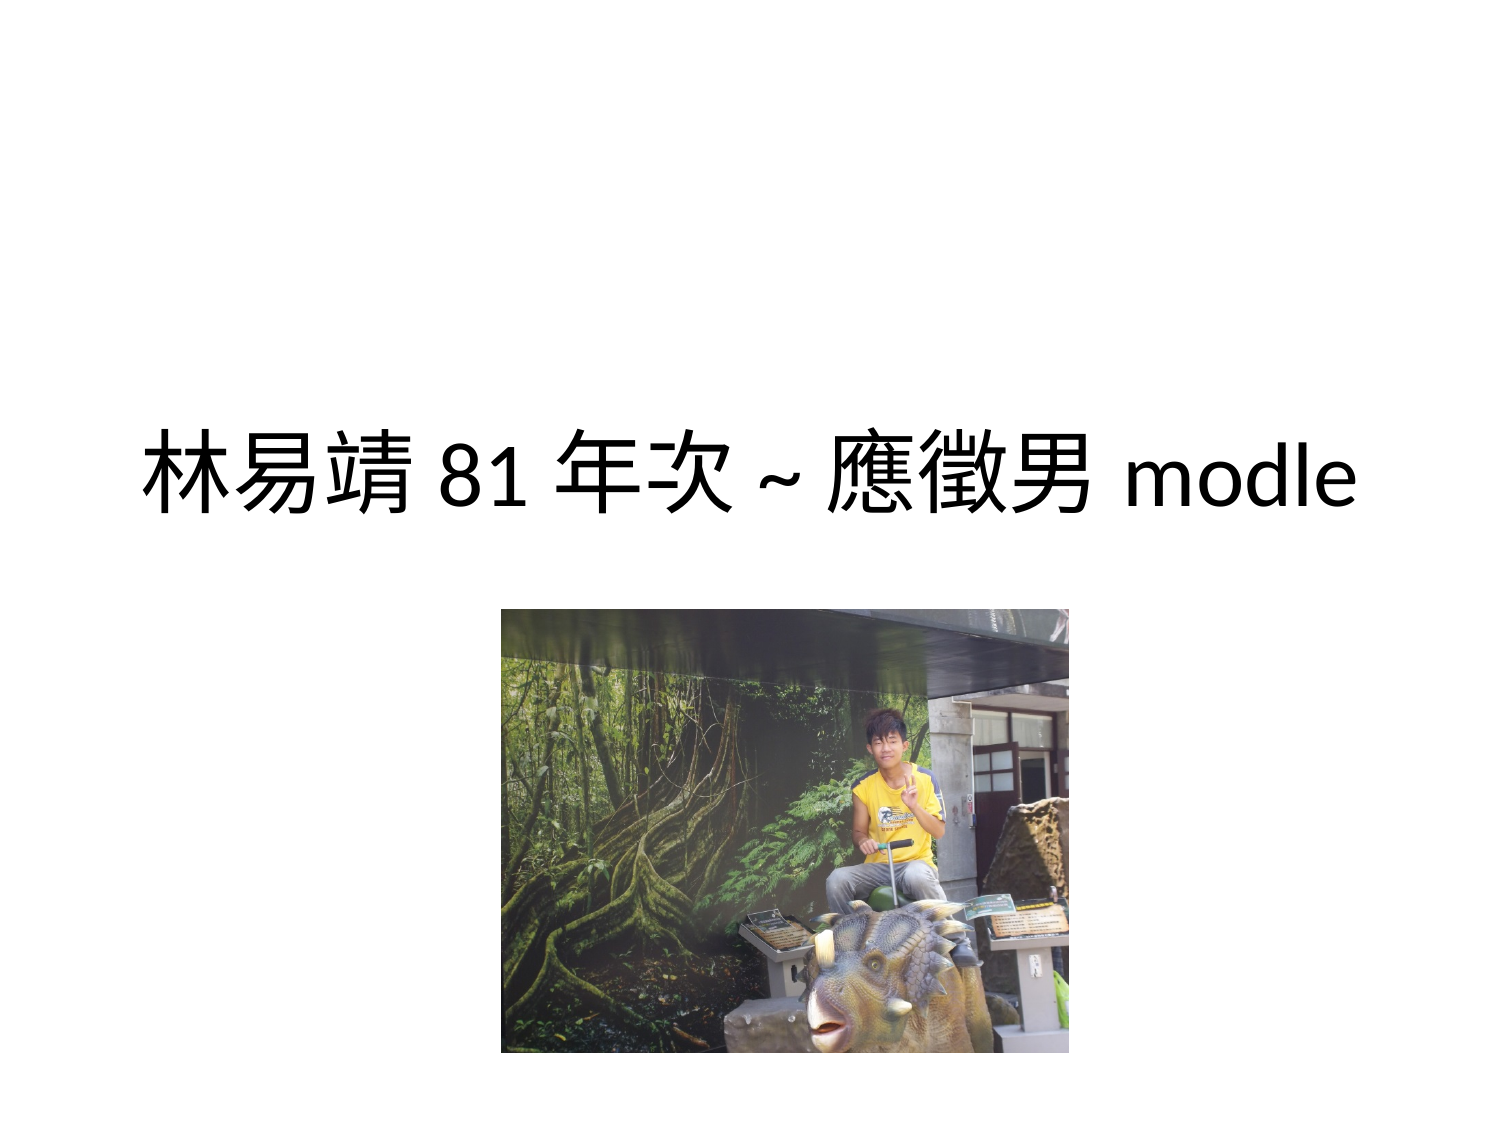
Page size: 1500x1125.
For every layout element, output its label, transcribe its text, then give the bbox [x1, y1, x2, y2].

picture [501, 609, 1070, 1053]
title 林易靖81年次~應徵男modle [112, 349, 1388, 591]
